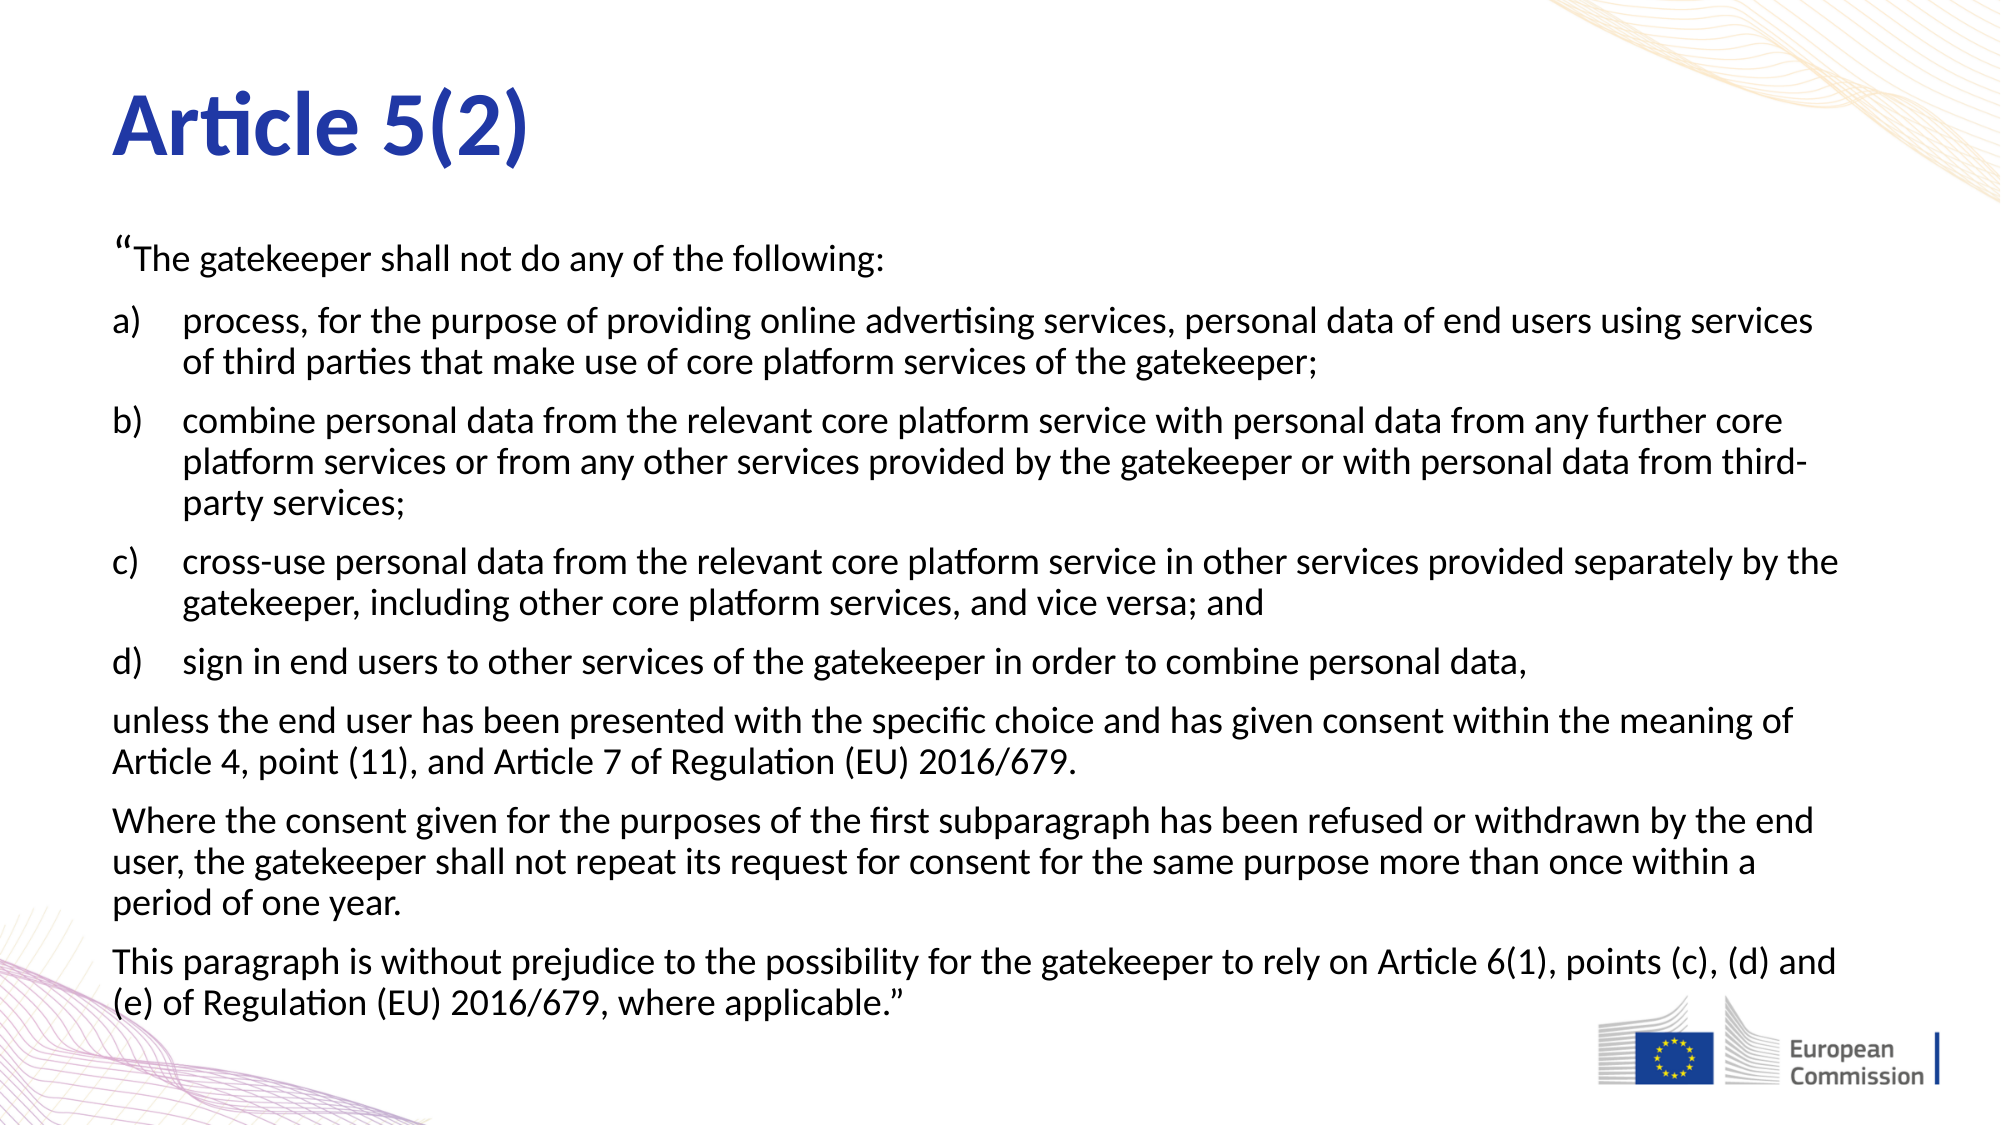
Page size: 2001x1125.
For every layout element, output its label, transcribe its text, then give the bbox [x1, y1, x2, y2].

text_box “The gatekeeper shall not do any of the following: process, for the purpose of providing online advertising services, personal data of end users using services of third parties that make use of core platform services of the gatekeeper; combine personal data from the relevant core platform service with personal data from any further core platform services or from any other services provided by the gatekeeper or with personal data from third-party services; cross-use personal data from the relevant core platform service in other services provided separately by the gatekeeper, including other core platform services, and vice versa; and sign in end users to other services of the gatekeeper in order to combine personal data, unless the end user has been presented with the specific choice and has given consent within the meaning of Article 4, point (11), and Article 7 of Regulation (EU) 2016/679. Where the consent given for the purposes of the first subparagraph has been refused or withdrawn by the end user, the gatekeeper shall not repeat its request for consent for the same purpose more than once within a period of one year. This paragraph is without prejudice to the possibility for the gatekeeper to rely on Article 6(1), points (c), (d) and (e) of Regulation (EU) 2016/679, where applicable.” [97, 220, 1862, 1032]
text_box Article 5(2) [97, 17, 1823, 220]
picture [0, 0, 2001, 1125]
